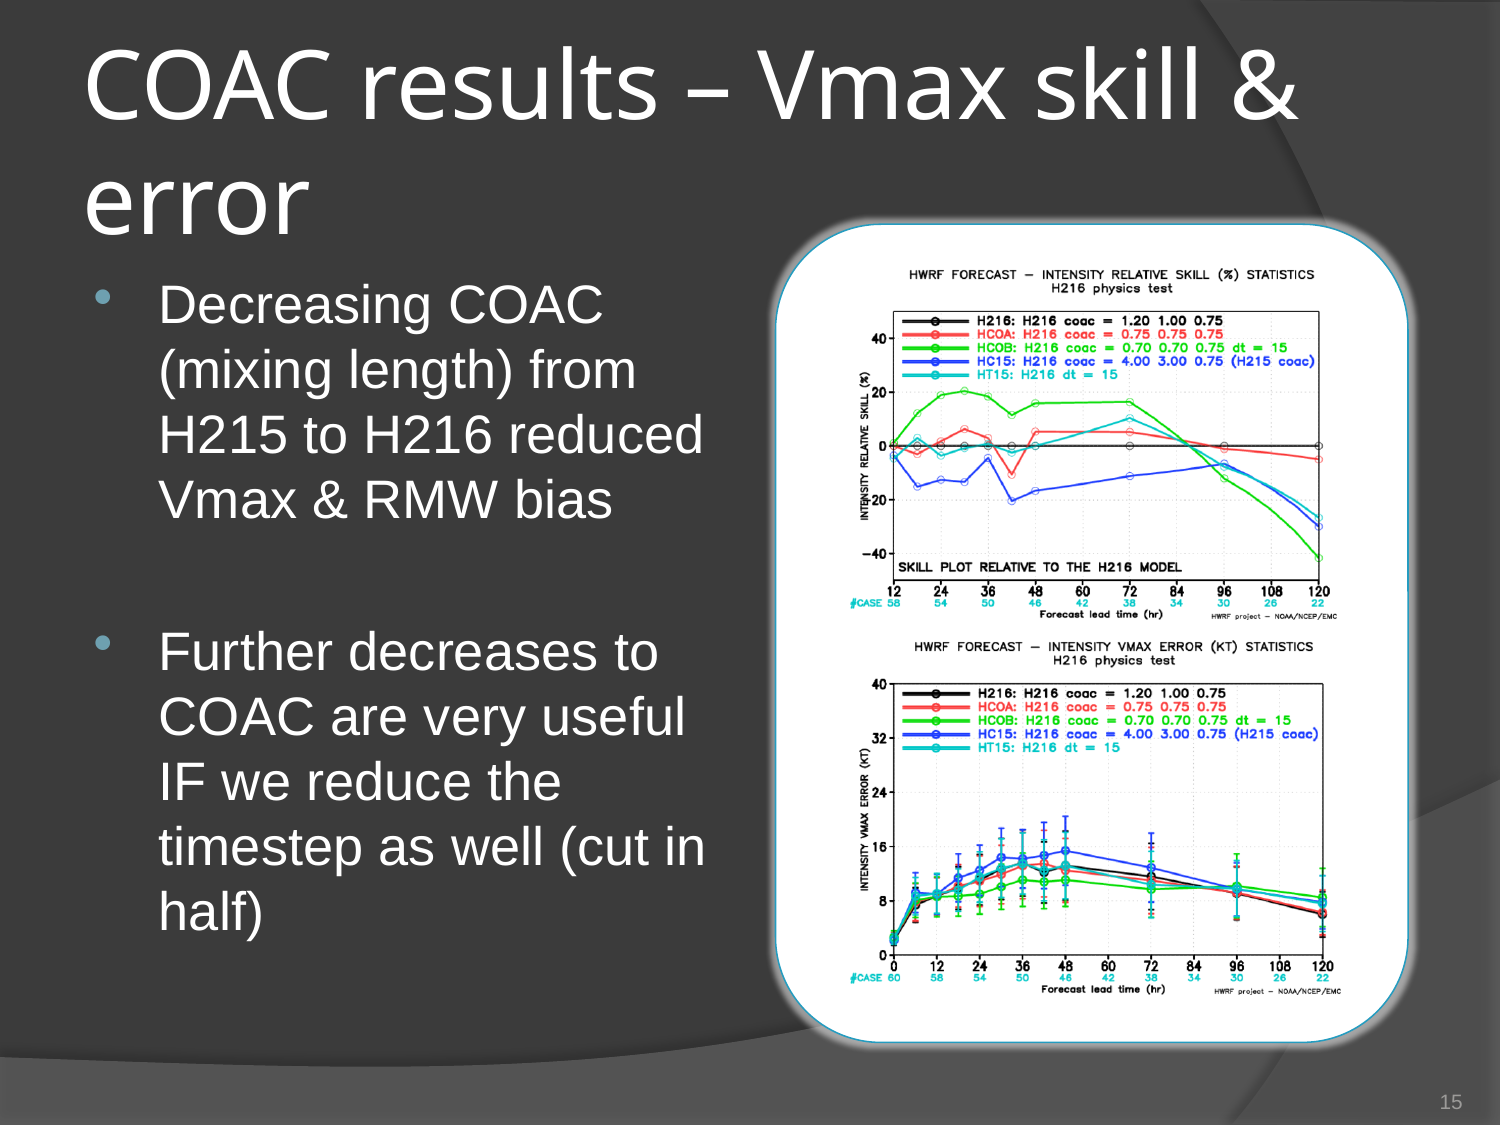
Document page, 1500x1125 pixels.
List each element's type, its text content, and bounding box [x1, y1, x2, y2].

slide_number 15 [1337, 1053, 1463, 1114]
title COAC results – Vmax skill & error [75, 45, 1463, 233]
list Decreasing COAC (mixing length) from H215 to H216 reduced Vmax & RMW bias Further decreases to COAC are very useful IF we reduce the timestep as well (cut in half) [75, 262, 726, 1005]
picture [850, 640, 1341, 995]
text_box [774, 223, 1409, 1044]
picture [850, 267, 1337, 620]
